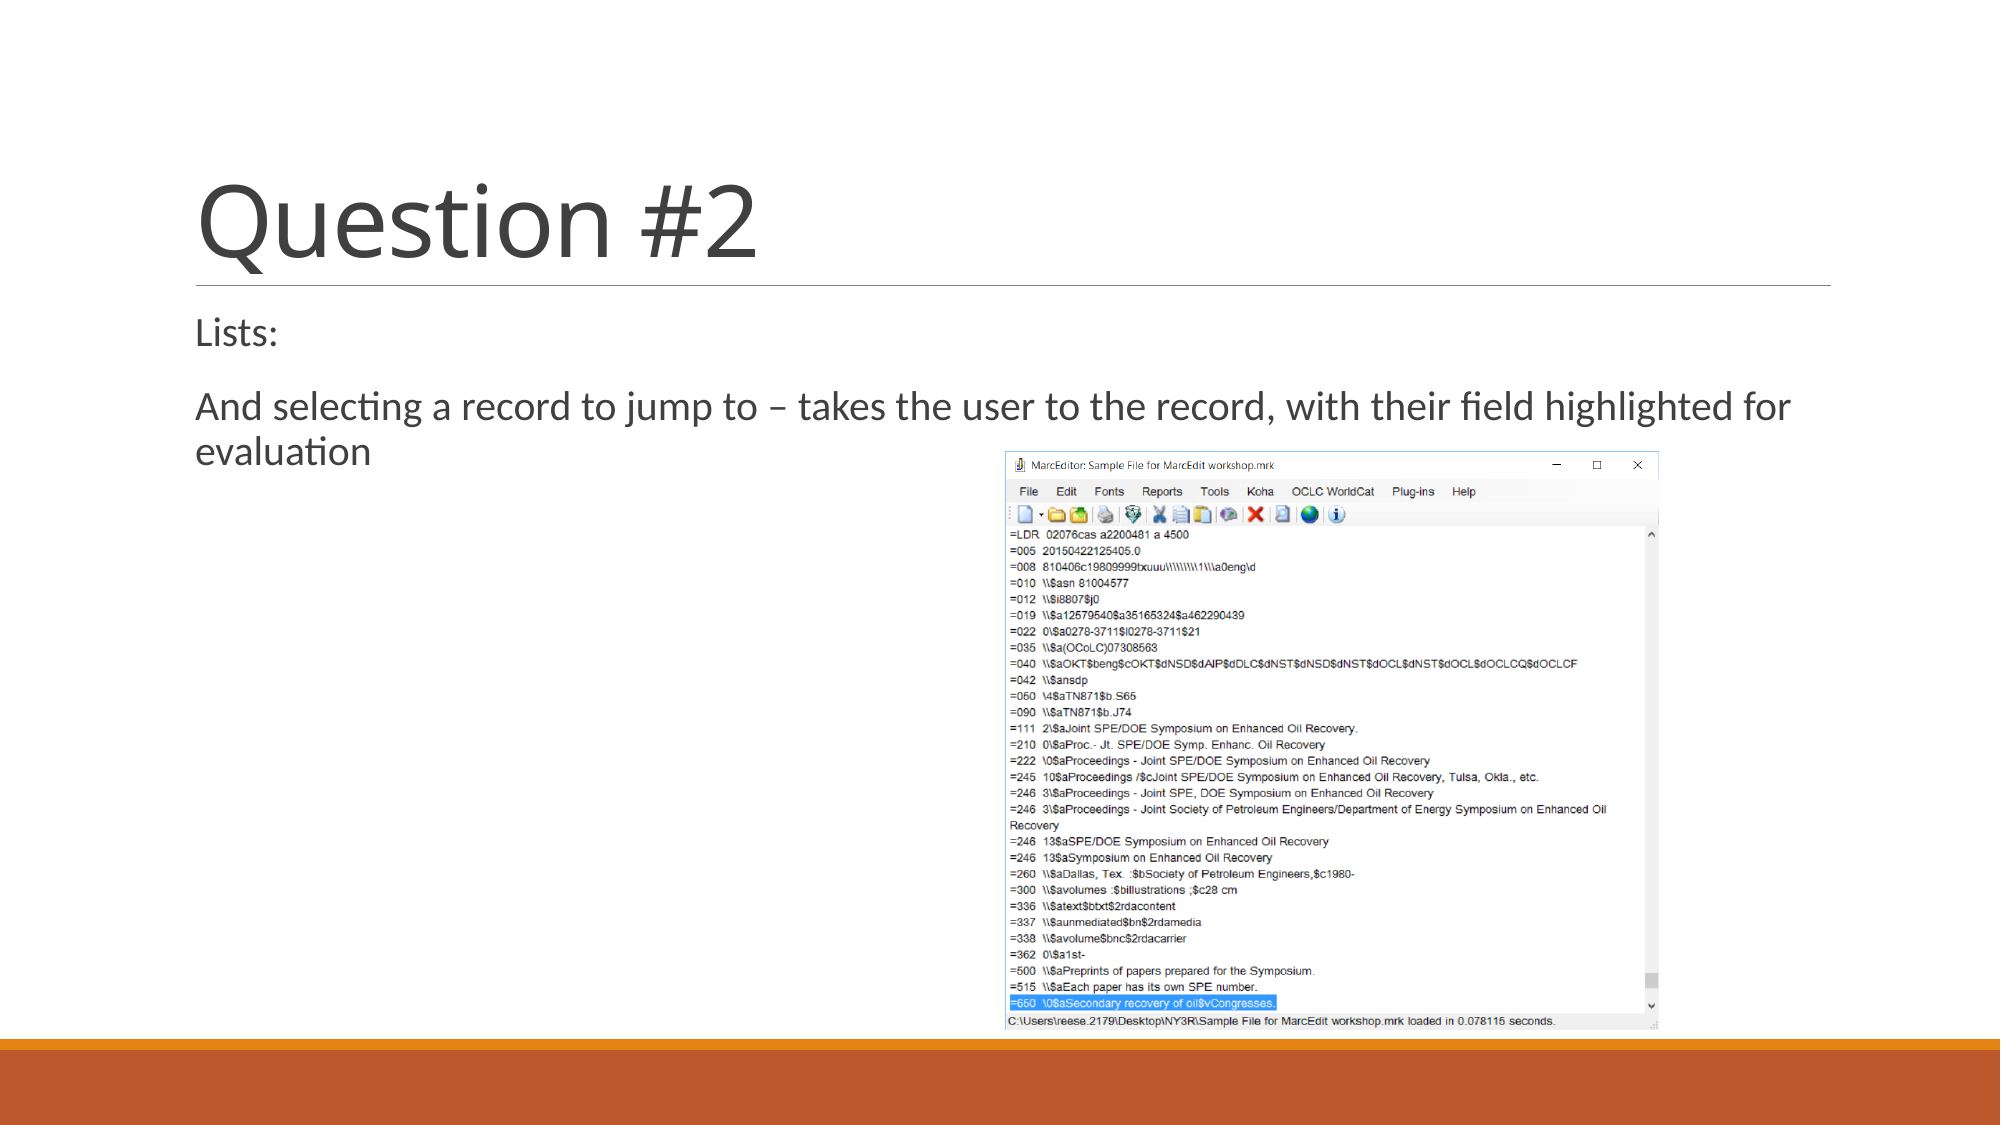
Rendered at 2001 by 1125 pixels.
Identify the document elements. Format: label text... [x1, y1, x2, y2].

picture [1004, 451, 1660, 1031]
list Lists: And selecting a record to jump to – takes the user to the record, with their field highlighted for evaluation [180, 302, 1830, 963]
title Question #2 [180, 47, 1830, 285]
